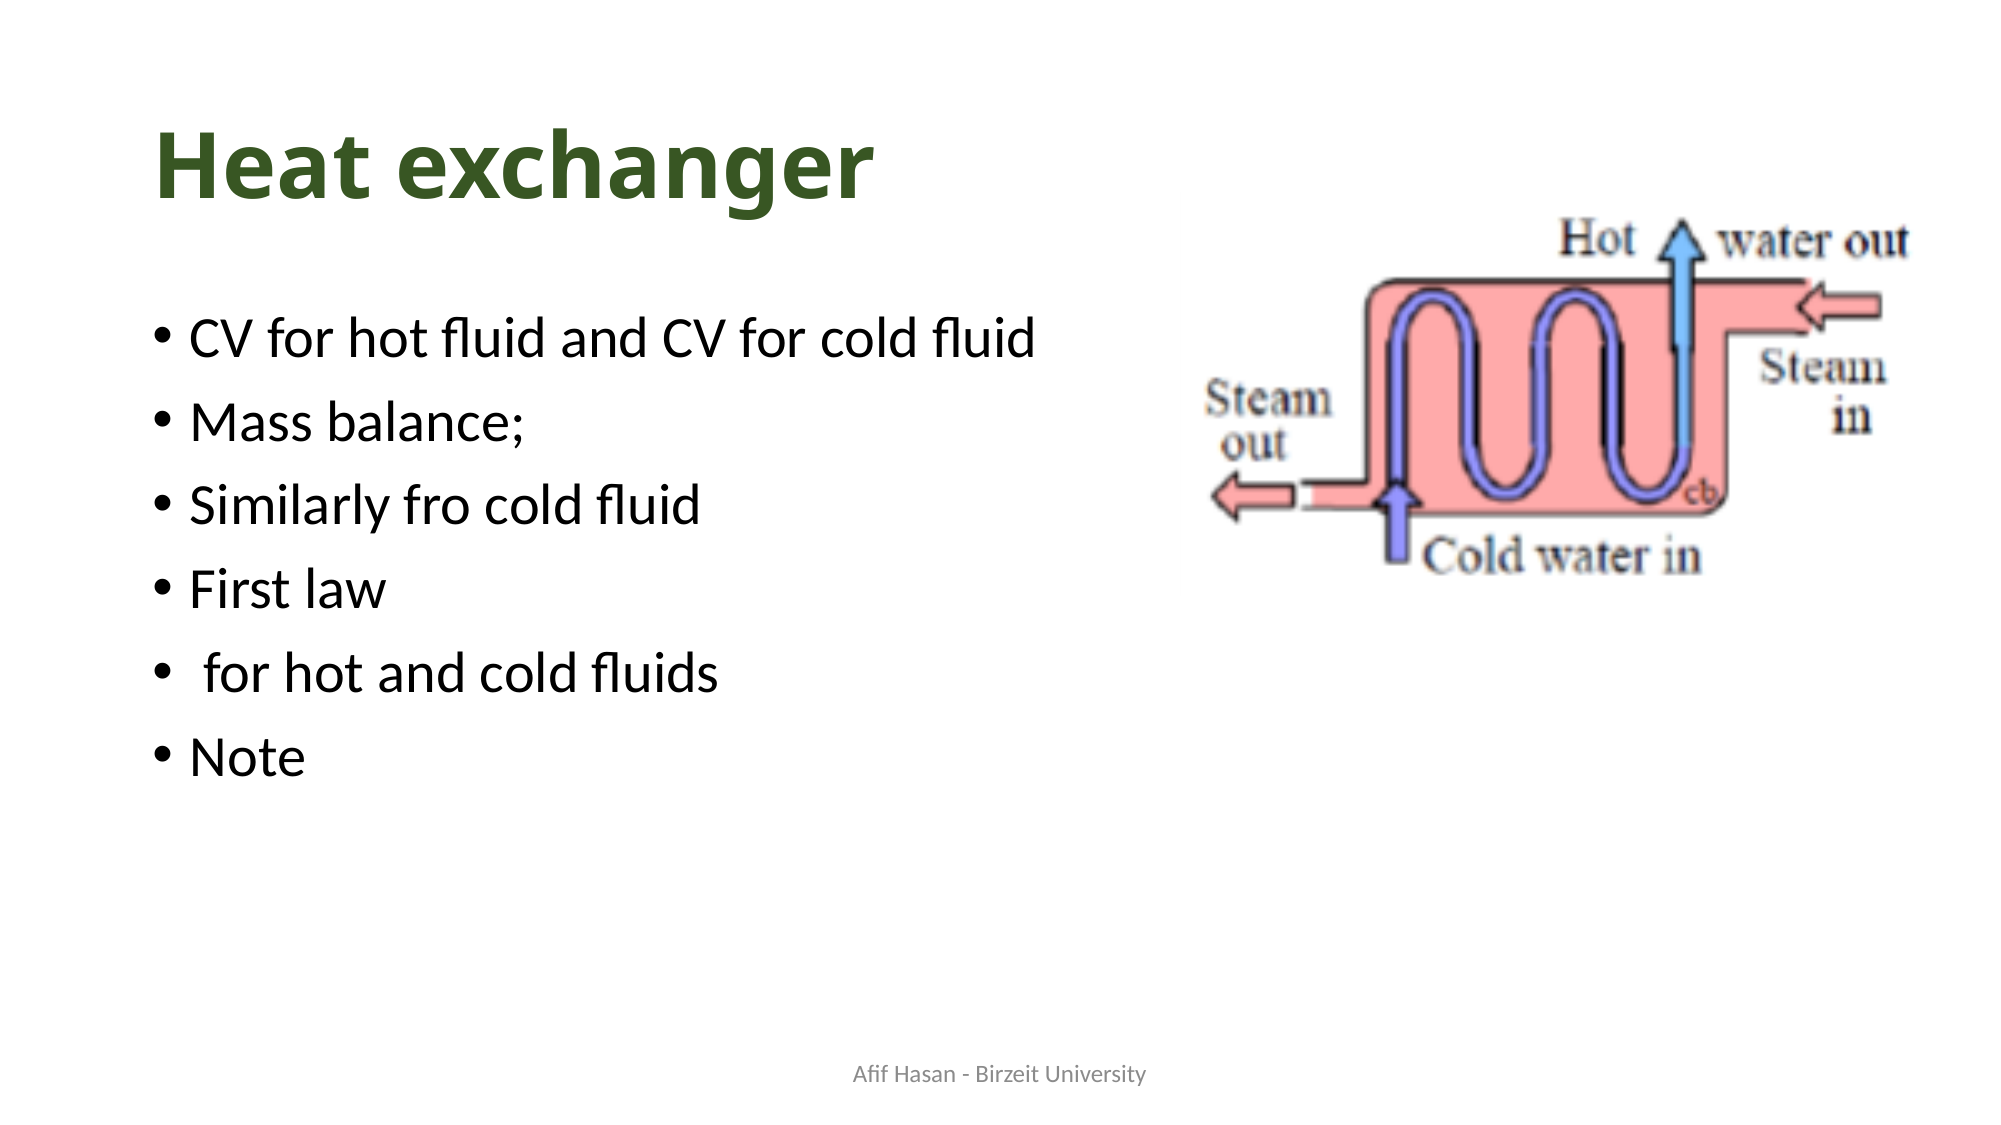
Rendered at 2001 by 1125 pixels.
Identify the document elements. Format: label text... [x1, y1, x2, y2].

picture [1179, 192, 1950, 596]
title Heat exchanger [137, 59, 1863, 278]
footer Afif Hasan - Birzeit University [662, 1042, 1338, 1103]
